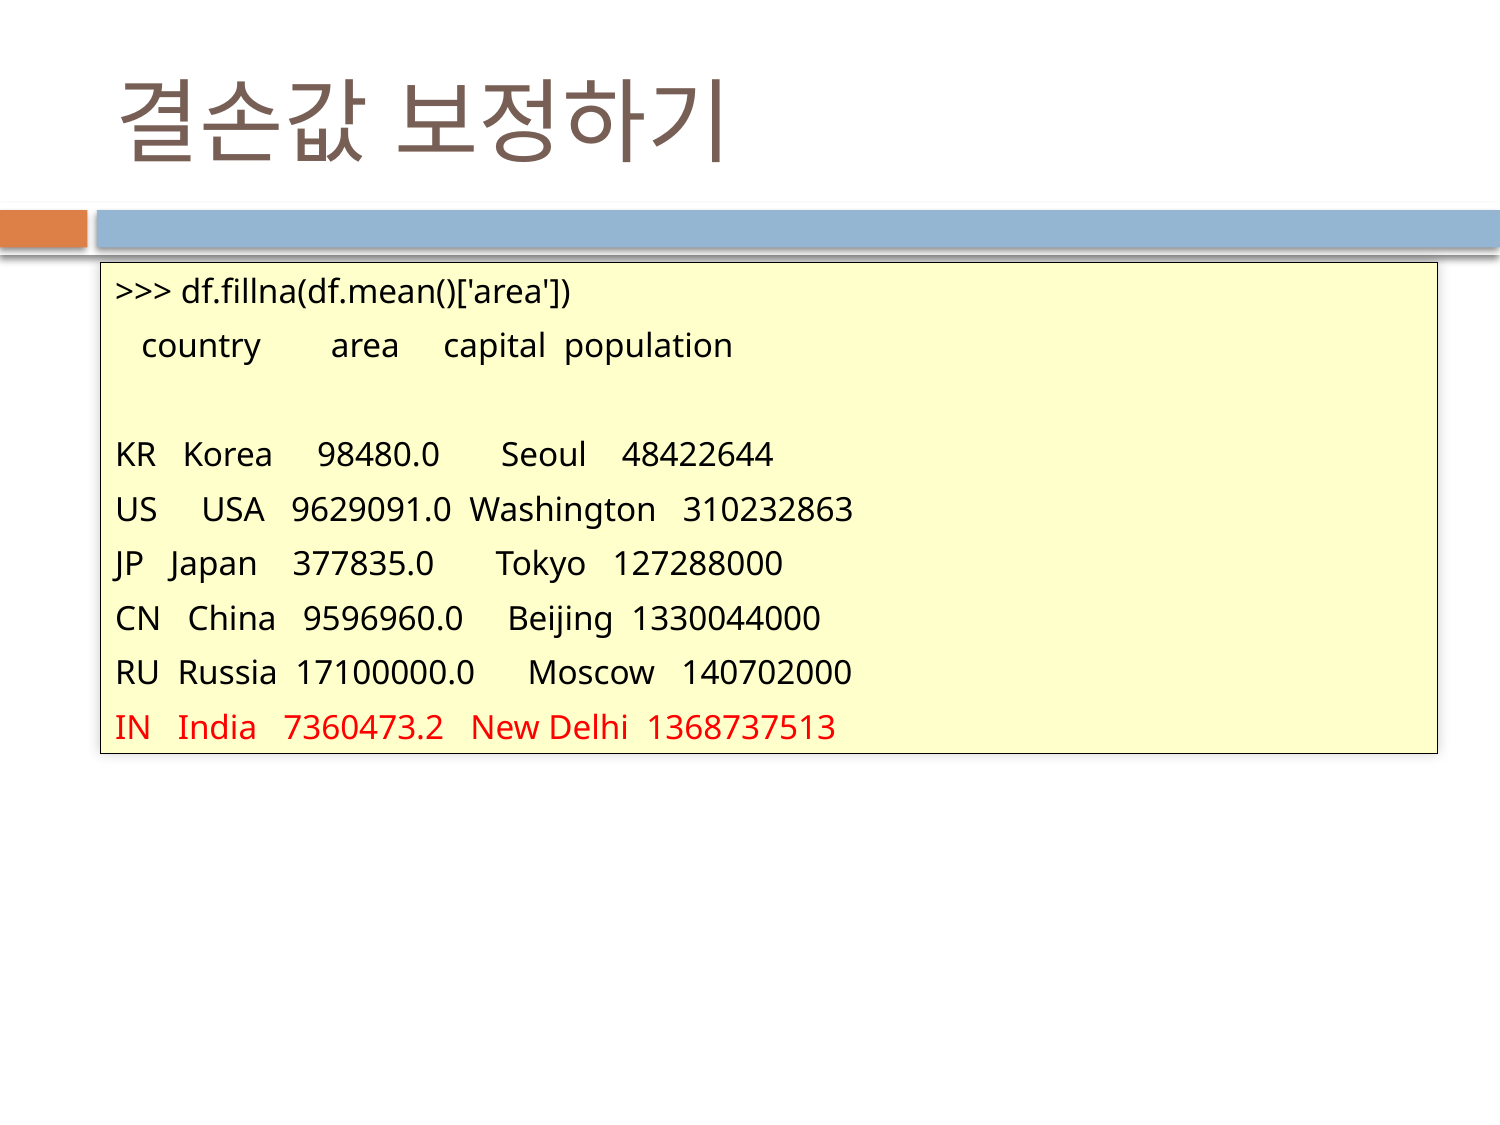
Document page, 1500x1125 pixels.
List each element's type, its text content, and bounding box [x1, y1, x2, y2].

text_box >>> df.fillna(df.mean()['area']) country area capital population KR Korea 98480.0 Seoul 48422644 US USA 9629091.0 Washington 310232863 JP Japan 377835.0 Tokyo 127288000 CN China 9596960.0 Beijing 1330044000 RU Russia 17100000.0 Moscow 140702000 IN India 7360473.2 New Delhi 1368737513 [100, 262, 1438, 754]
title 결손값 보정하기 [100, 37, 1438, 200]
